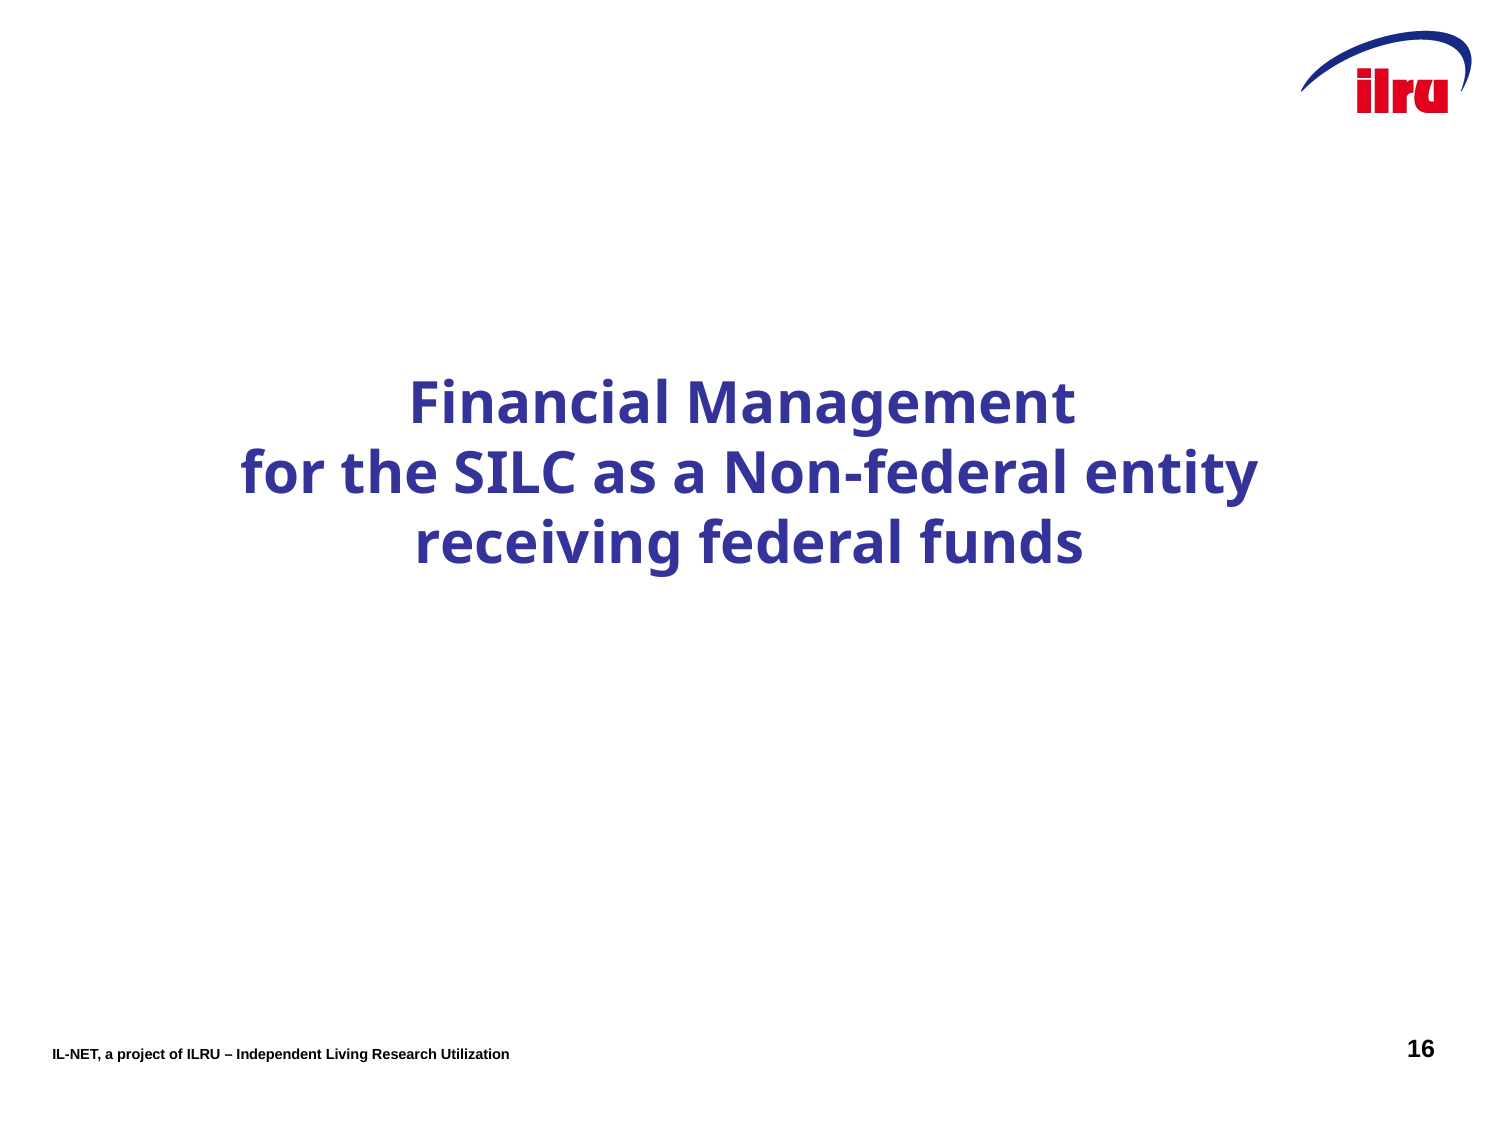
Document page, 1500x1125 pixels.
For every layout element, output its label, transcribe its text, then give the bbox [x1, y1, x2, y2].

picture [1299, 20, 1479, 124]
title Financial Management for the SILC as a Non-federal entity receiving federal funds [112, 349, 1388, 591]
slide_number 16 [1062, 1024, 1451, 1066]
